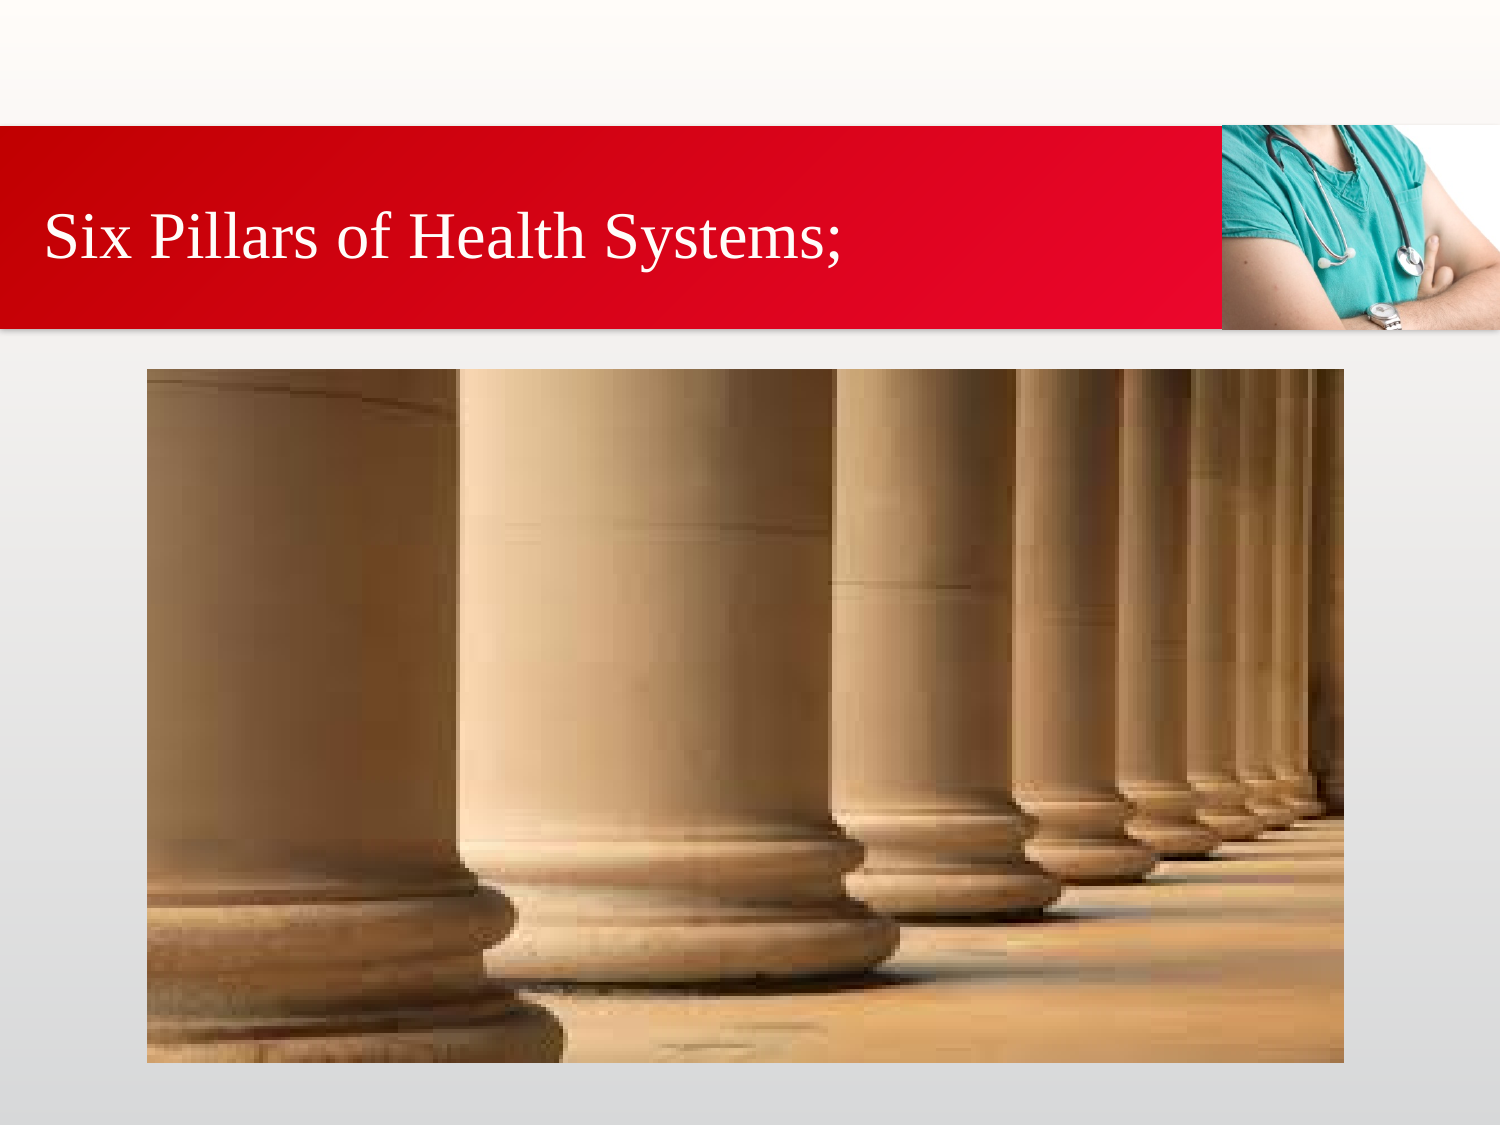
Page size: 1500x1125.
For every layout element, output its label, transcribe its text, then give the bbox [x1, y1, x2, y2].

title Six Pillars of Health Systems; [29, 184, 1210, 277]
picture [147, 368, 1344, 1063]
picture [1222, 125, 1500, 330]
